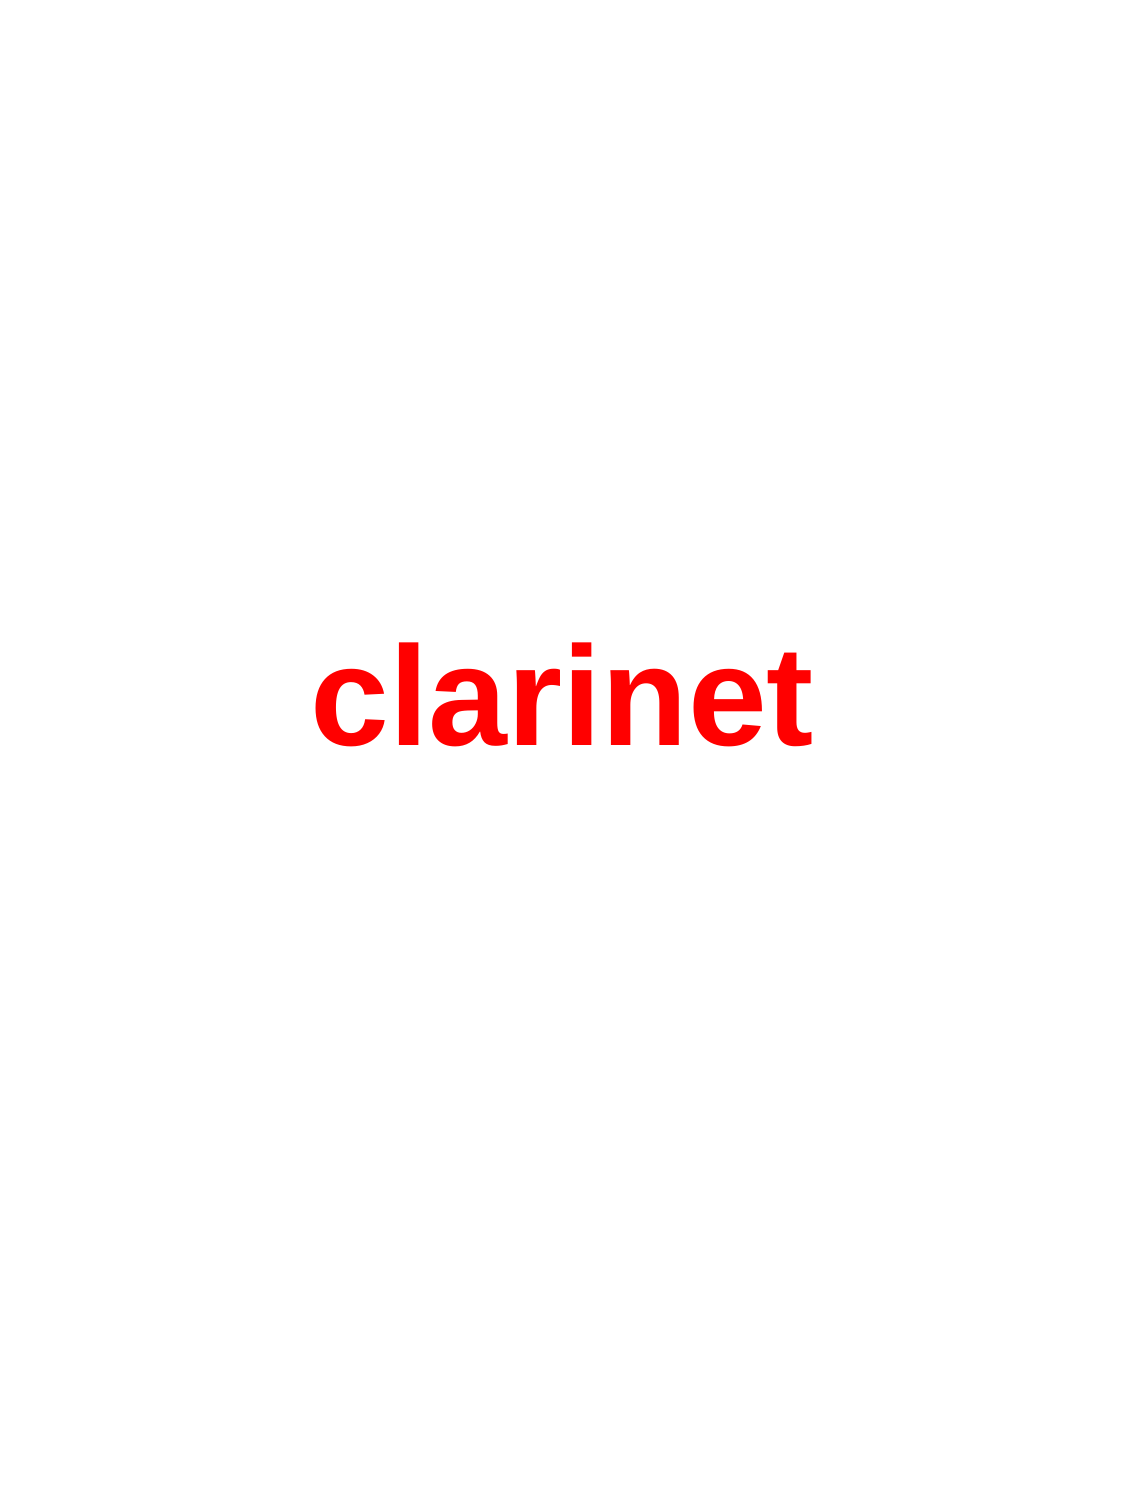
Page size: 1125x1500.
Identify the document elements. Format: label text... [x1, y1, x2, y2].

text_box clarinet [0, 596, 1125, 941]
